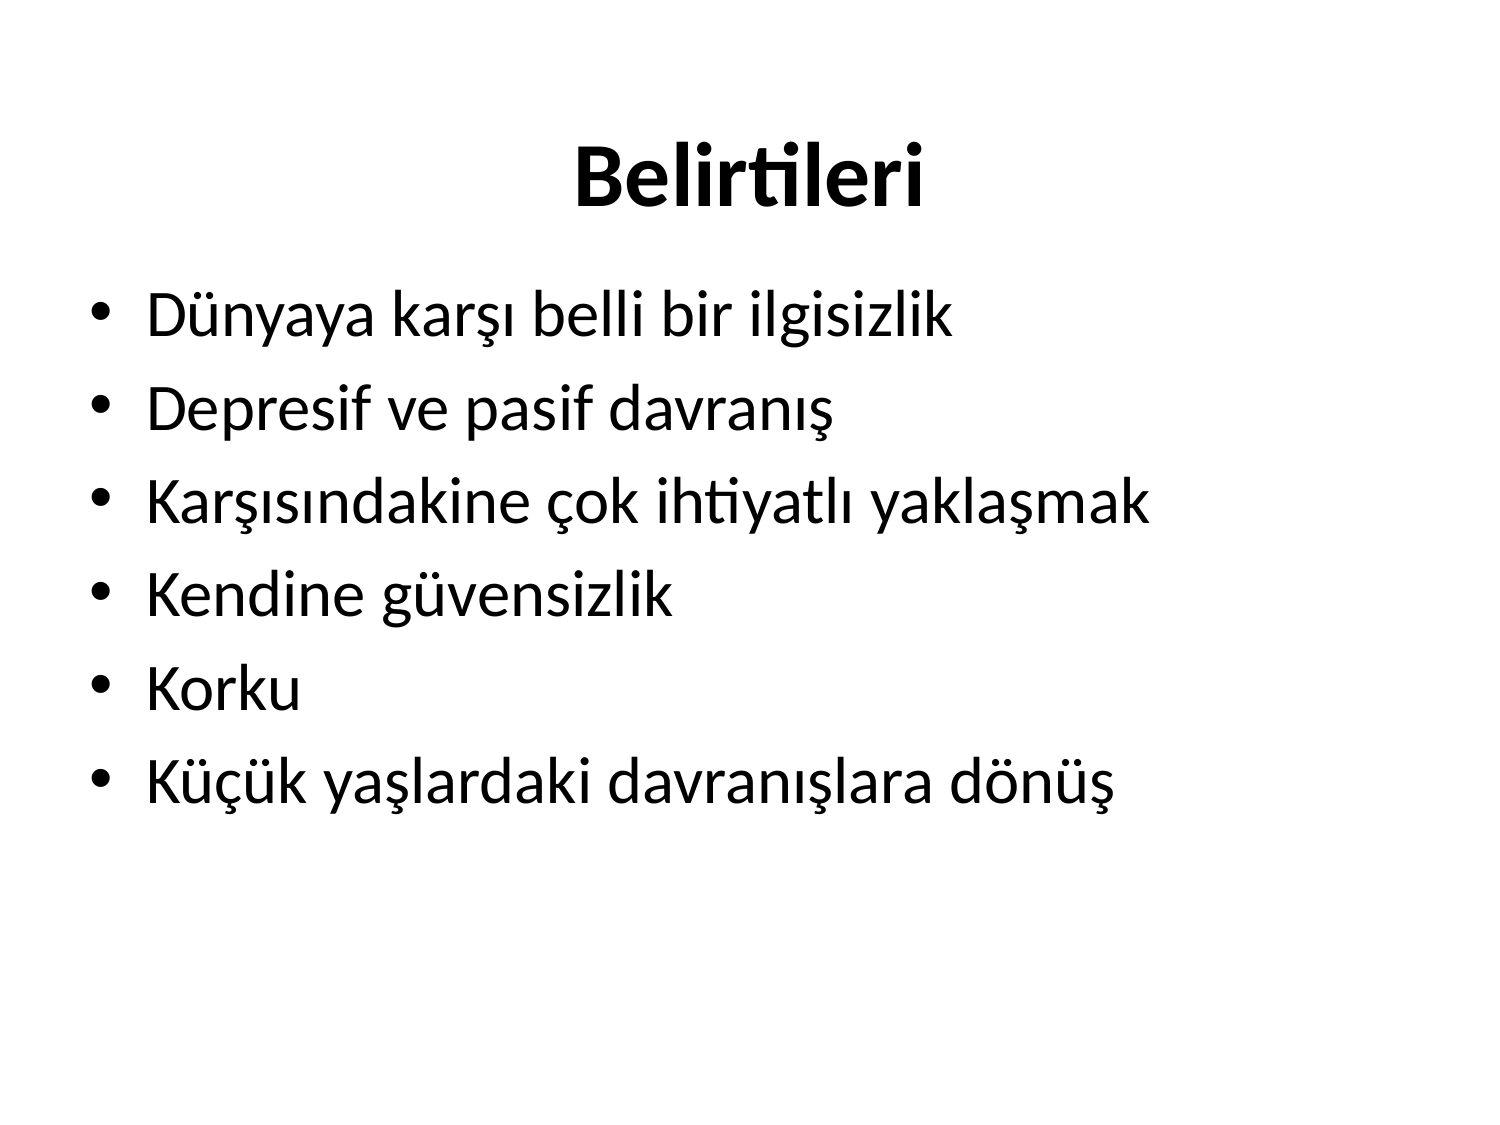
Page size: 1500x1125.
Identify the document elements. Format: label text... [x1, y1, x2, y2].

title Belirtileri [75, 68, 1425, 272]
list Dünyaya karşı belli bir ilgisizlik Depresif ve pasif davranış Karşısındakine çok ihtiyatlı yaklaşmak Kendine güvensizlik Korku Küçük yaşlardaki davranışlara dönüş [75, 262, 1329, 916]
